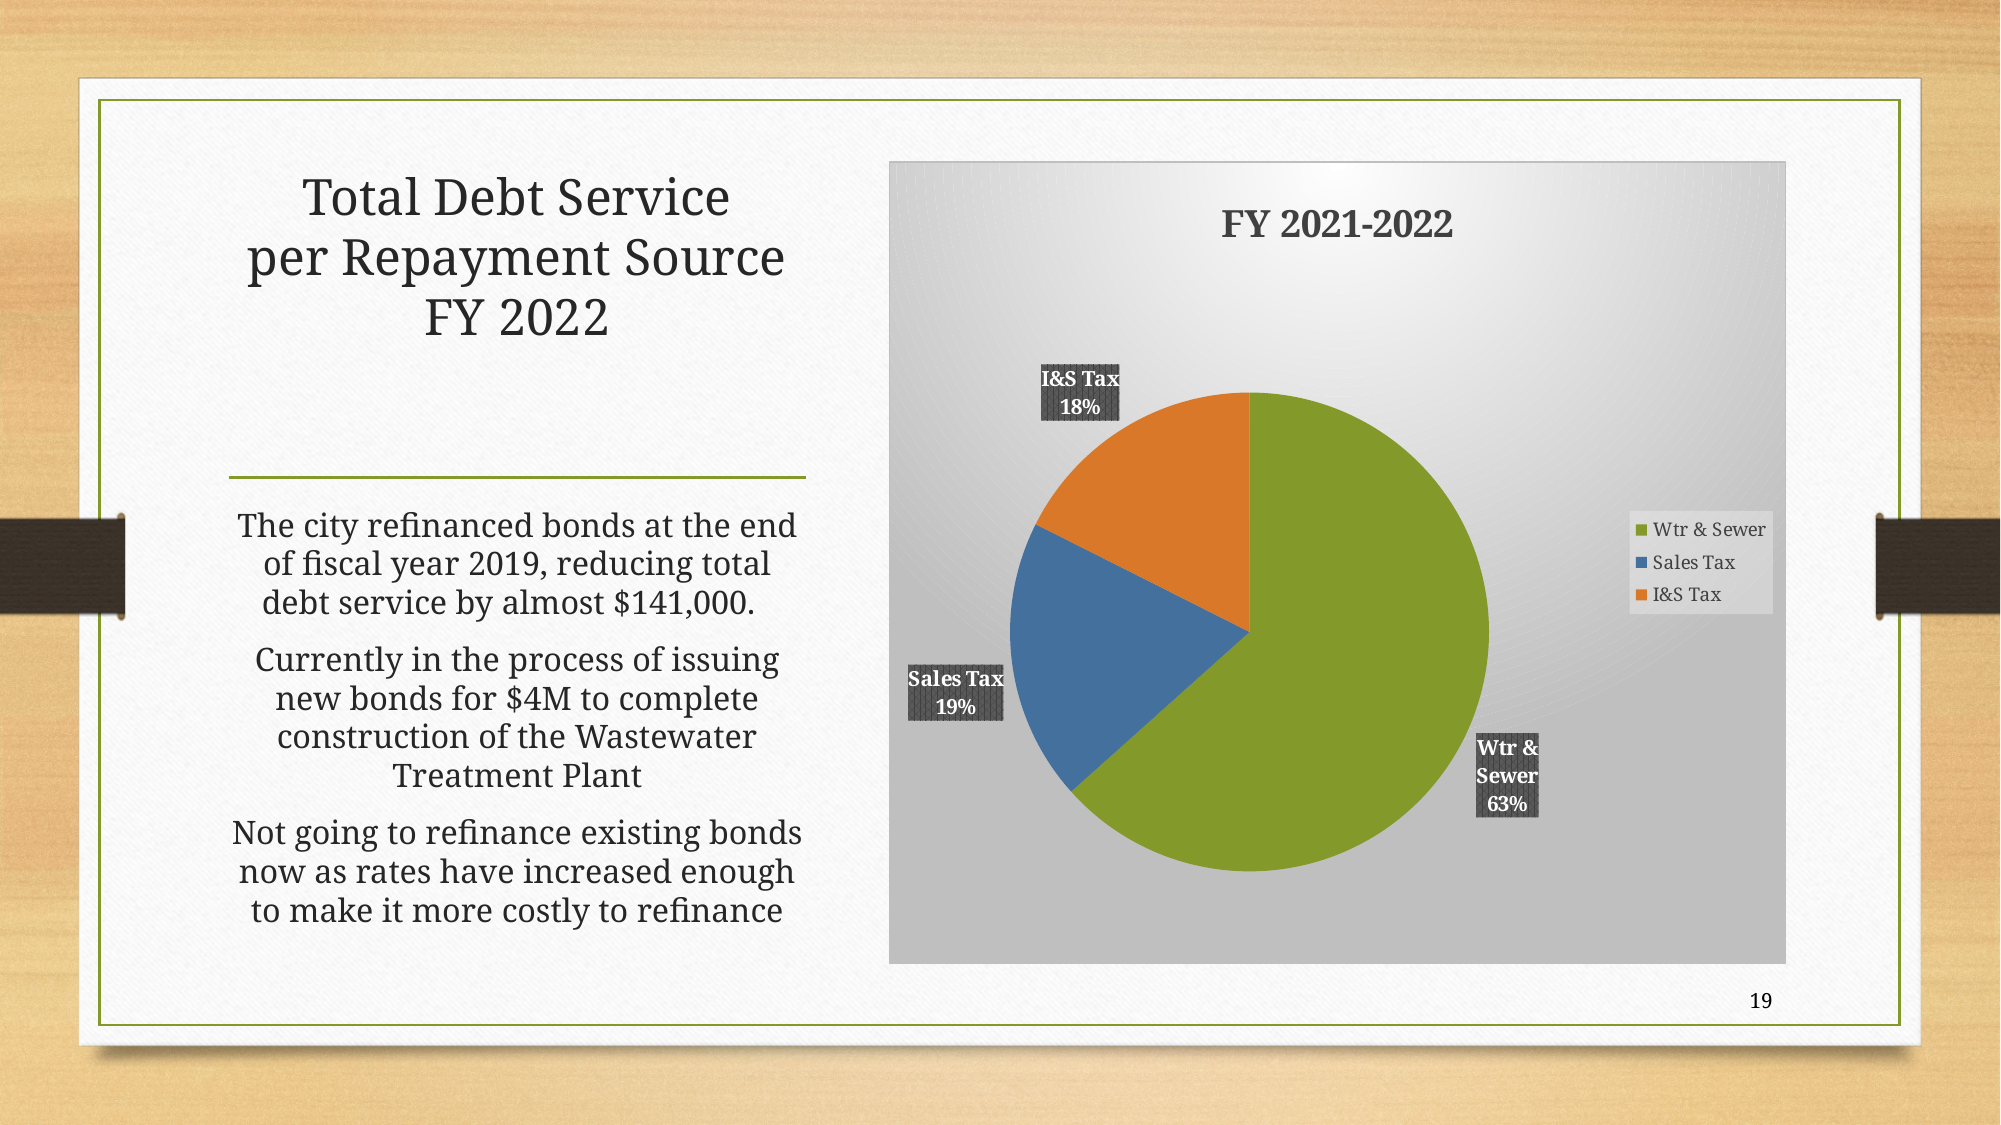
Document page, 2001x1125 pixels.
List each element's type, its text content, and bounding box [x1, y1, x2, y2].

slide_number 19 [1698, 979, 1788, 1025]
picture [0, 0, 2001, 1125]
title Total Debt Service per Repayment Source FY 2022 [212, 154, 823, 354]
chart [888, 160, 1787, 965]
list The city refinanced bonds at the end of fiscal year 2019, reducing total debt service by almost $141,000. Currently in the process of issuing new bonds for $4M to complete construction of the Wastewater Treatment Plant Not going to refinance existing bonds now as rates have increased enough to make it more costly to refinance [212, 497, 823, 964]
